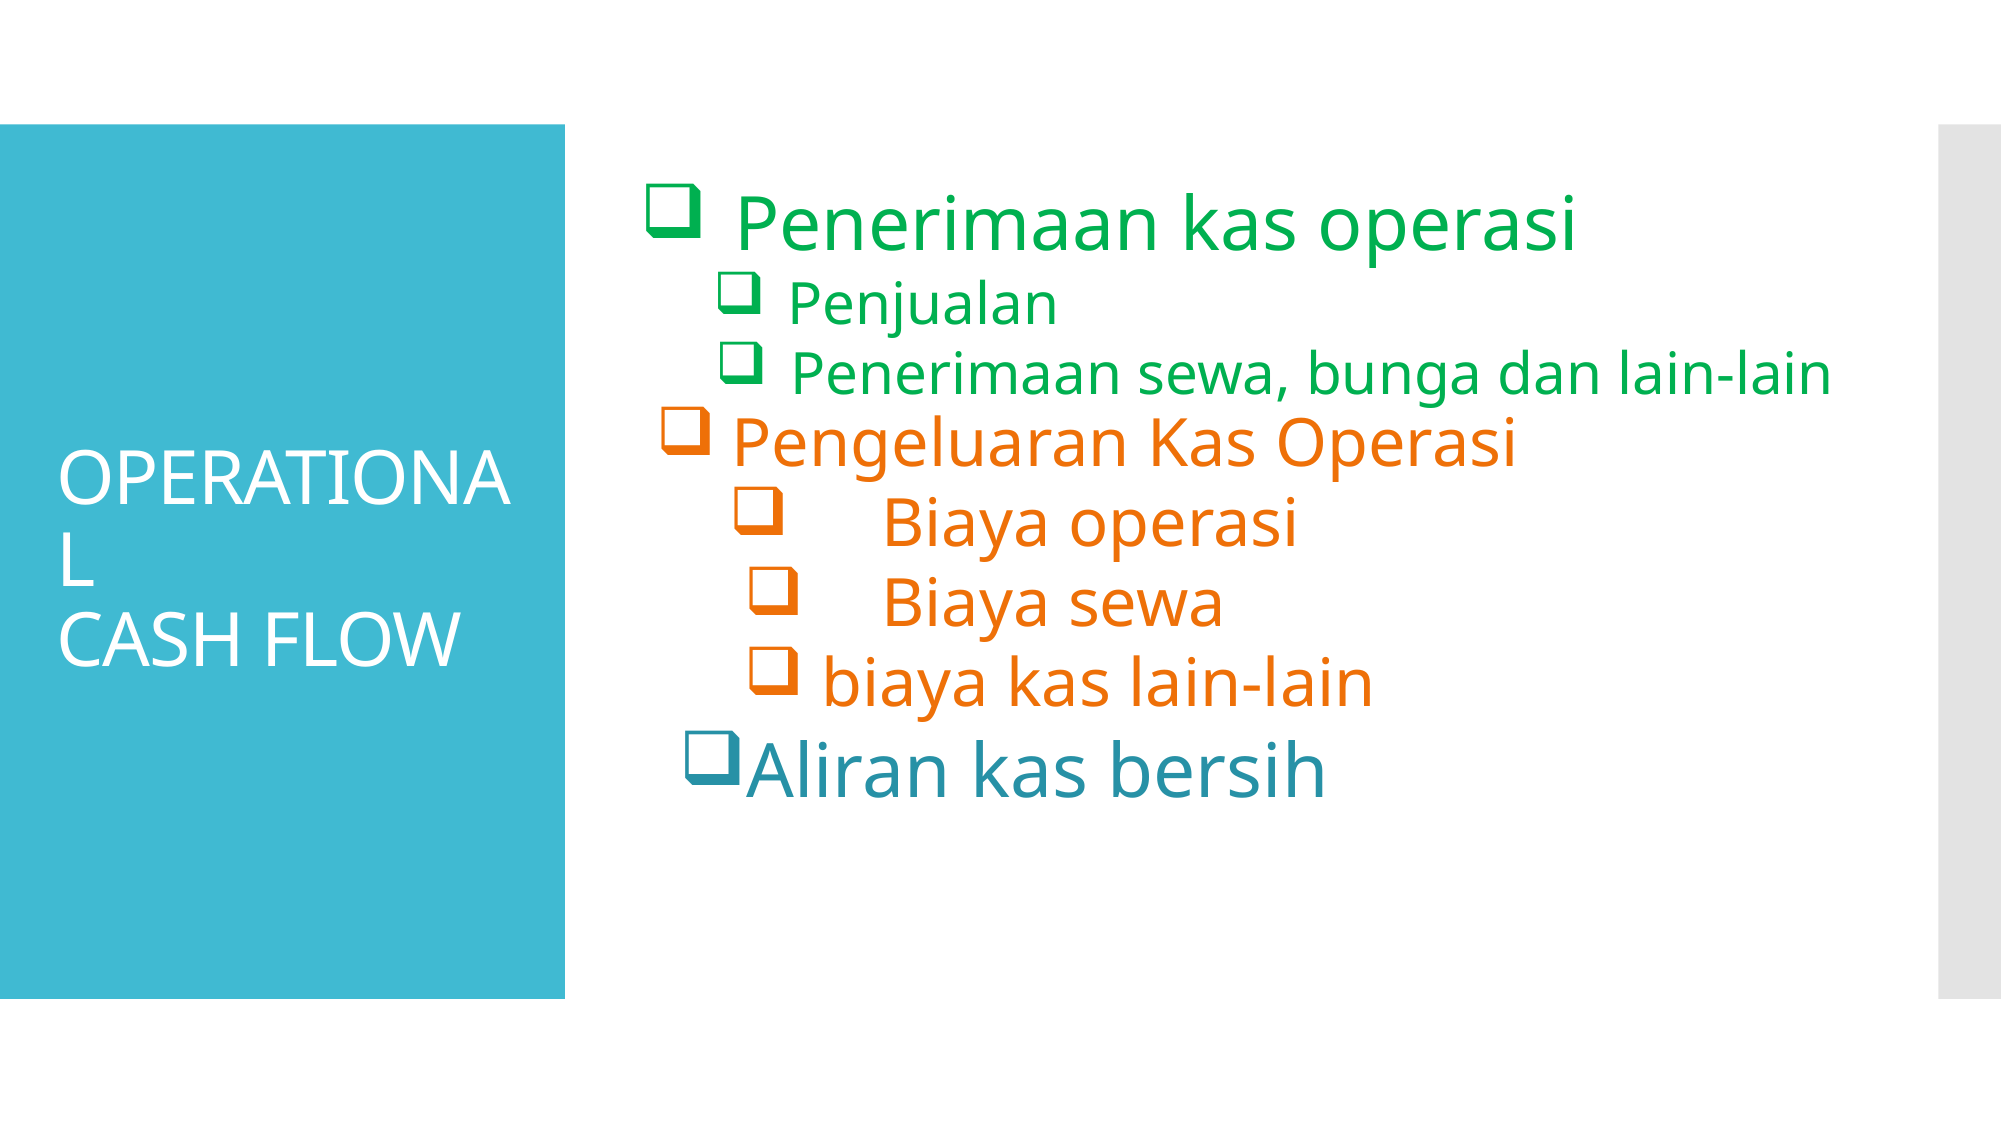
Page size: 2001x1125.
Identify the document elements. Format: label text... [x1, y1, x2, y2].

text_box Pengeluaran Kas Operasi Biaya operasi Biaya sewa biaya kas lain-lain [641, 392, 1558, 728]
text_box Penerimaan kas operasi Penjualan Penerimaan sewa, bunga dan lain-lain [625, 168, 1882, 459]
title OPERATIONAL CASH FLOW [41, 184, 553, 940]
text_box Aliran kas bersih [664, 715, 1590, 820]
